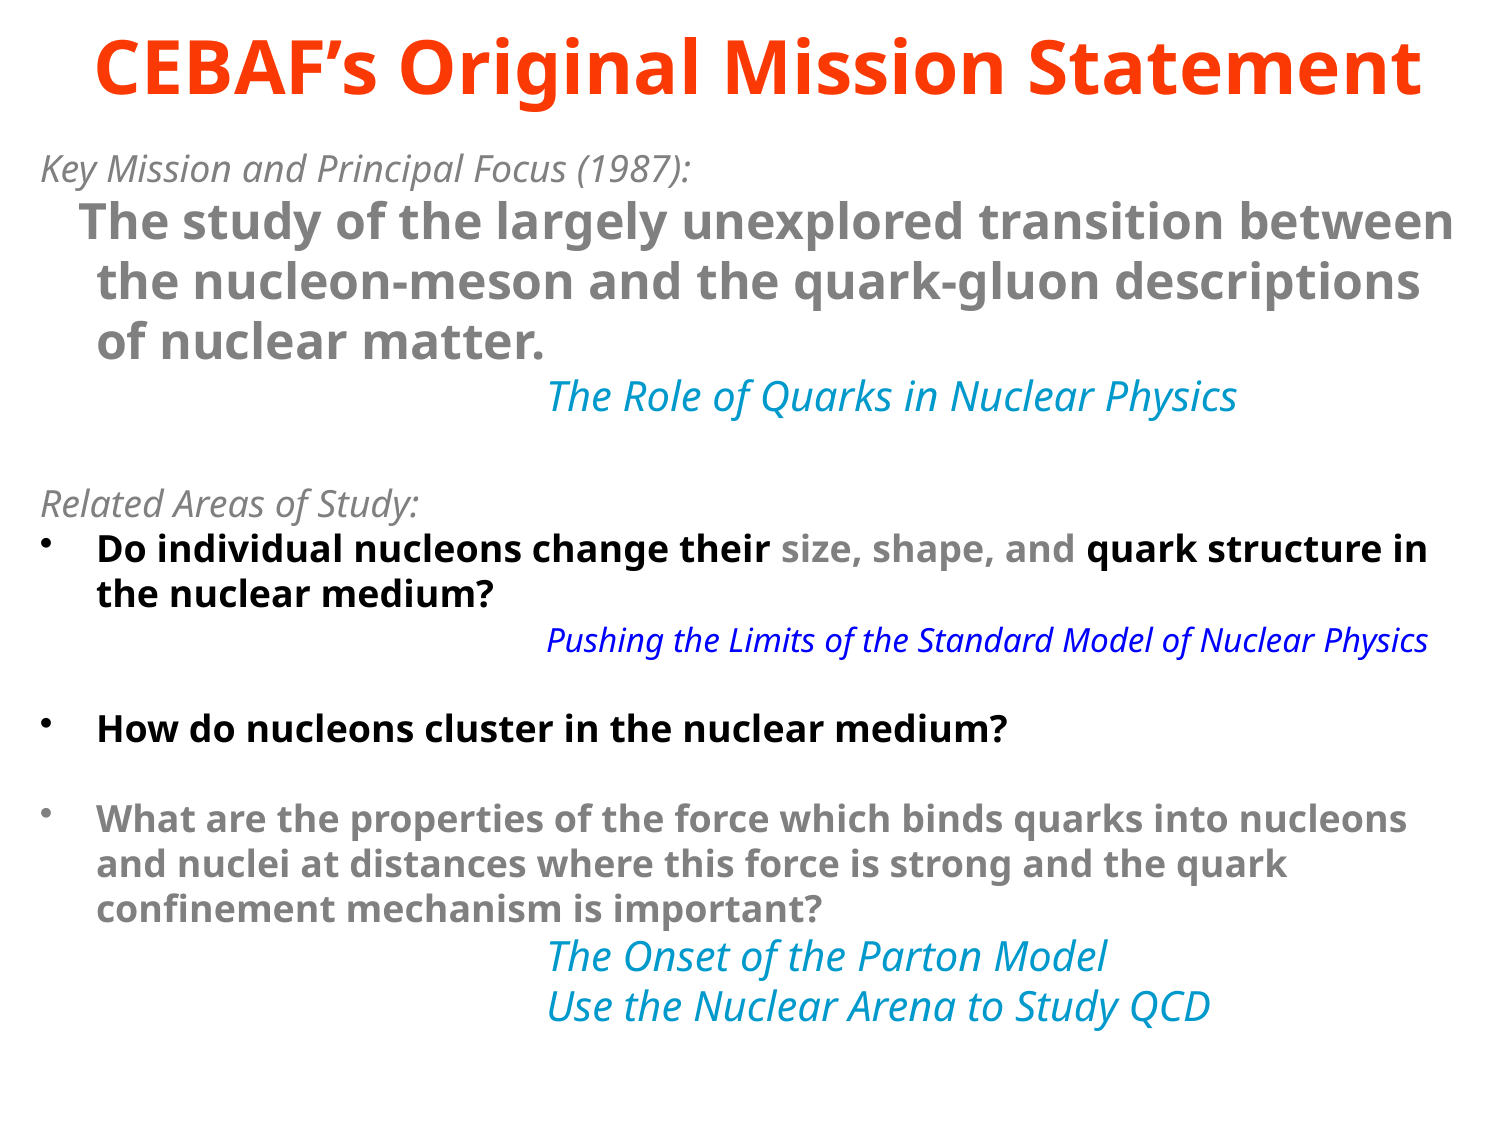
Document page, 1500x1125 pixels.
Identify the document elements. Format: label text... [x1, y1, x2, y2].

text_box CEBAF’s Original Mission Statement [79, 12, 1439, 118]
text_box Key Mission and Principal Focus (1987): The study of the largely unexplored transition between the nucleon-meson and the quark-gluon descriptions of nuclear matter. The Role of Quarks in Nuclear Physics Related Areas of Study: Do individual nucleons change their size, shape, and quark structure in the nuclear medium? Pushing the Limits of the Standard Model of Nuclear Physics How do nucleons cluster in the nuclear medium? What are the properties of the force which binds quarks into nucleons and nuclei at distances where this force is strong and the quark confinement mechanism is important? The Onset of the Parton Model Use the Nuclear Arena to Study QCD [24, 137, 1478, 1038]
